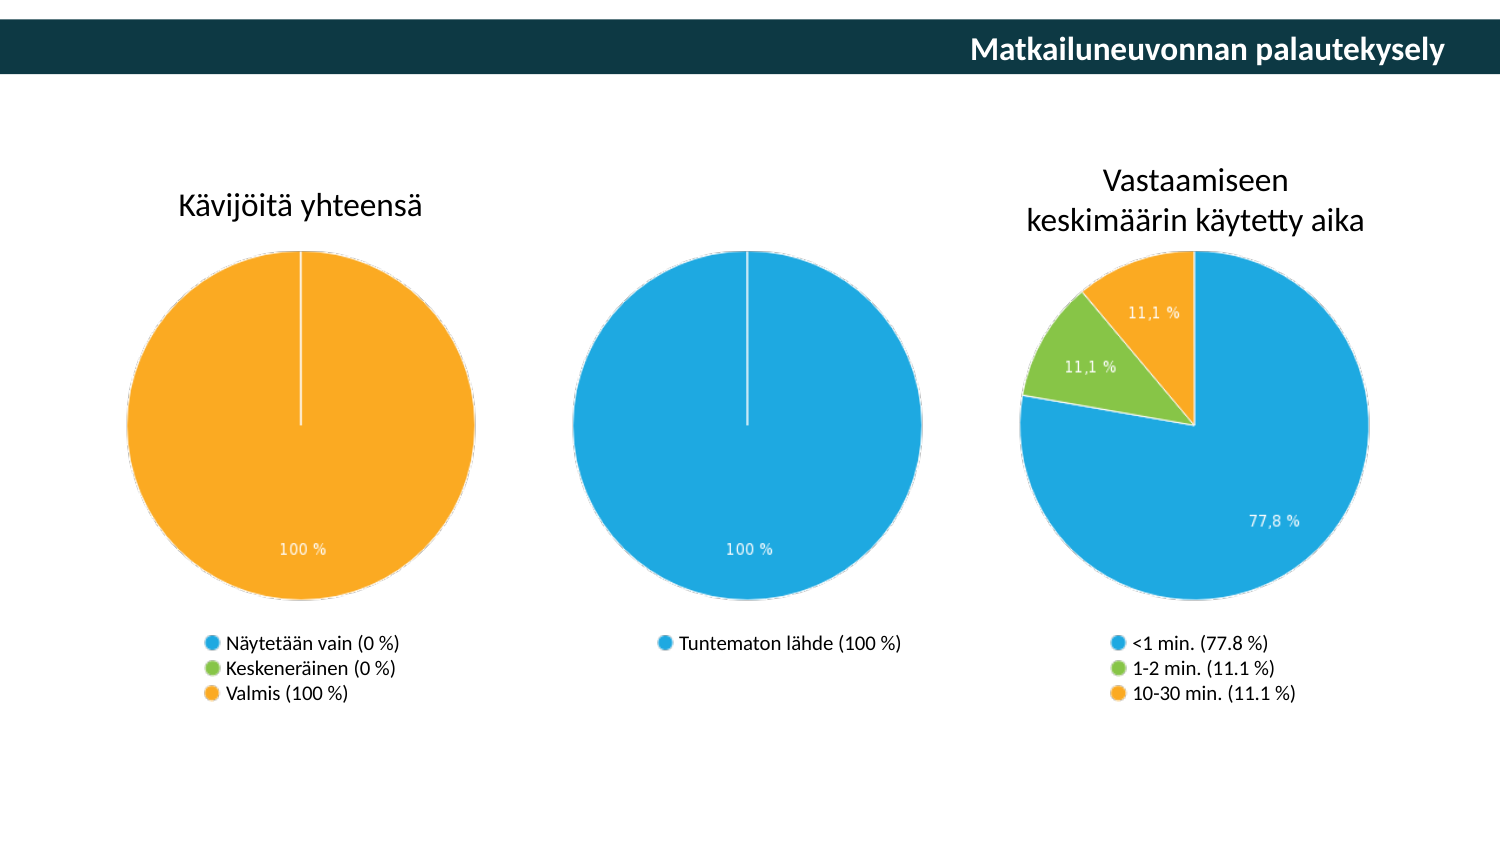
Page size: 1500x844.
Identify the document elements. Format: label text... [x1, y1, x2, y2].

text_box Kävijöitä yhteensä [125, 175, 477, 231]
text_box <1 min. (77.8 %) 1-2 min. (11.1 %) 10-30 min. (11.1 %) [1117, 621, 1469, 757]
text_box Vastaamiseen keskimäärin käytetty aika [1009, 150, 1383, 246]
picture [202, 634, 224, 652]
picture [1109, 684, 1129, 702]
picture [655, 634, 677, 652]
picture [1109, 659, 1130, 677]
picture [202, 659, 224, 677]
text_box Tuntematon lähde (100 %) [664, 621, 1016, 707]
picture [202, 684, 223, 702]
picture [1109, 634, 1130, 652]
picture [124, 249, 477, 602]
picture [571, 249, 924, 602]
text_box Näytetään vain (0 %) Keskeneräinen (0 %) Valmis (100 %) [210, 621, 563, 757]
picture [1018, 249, 1371, 602]
